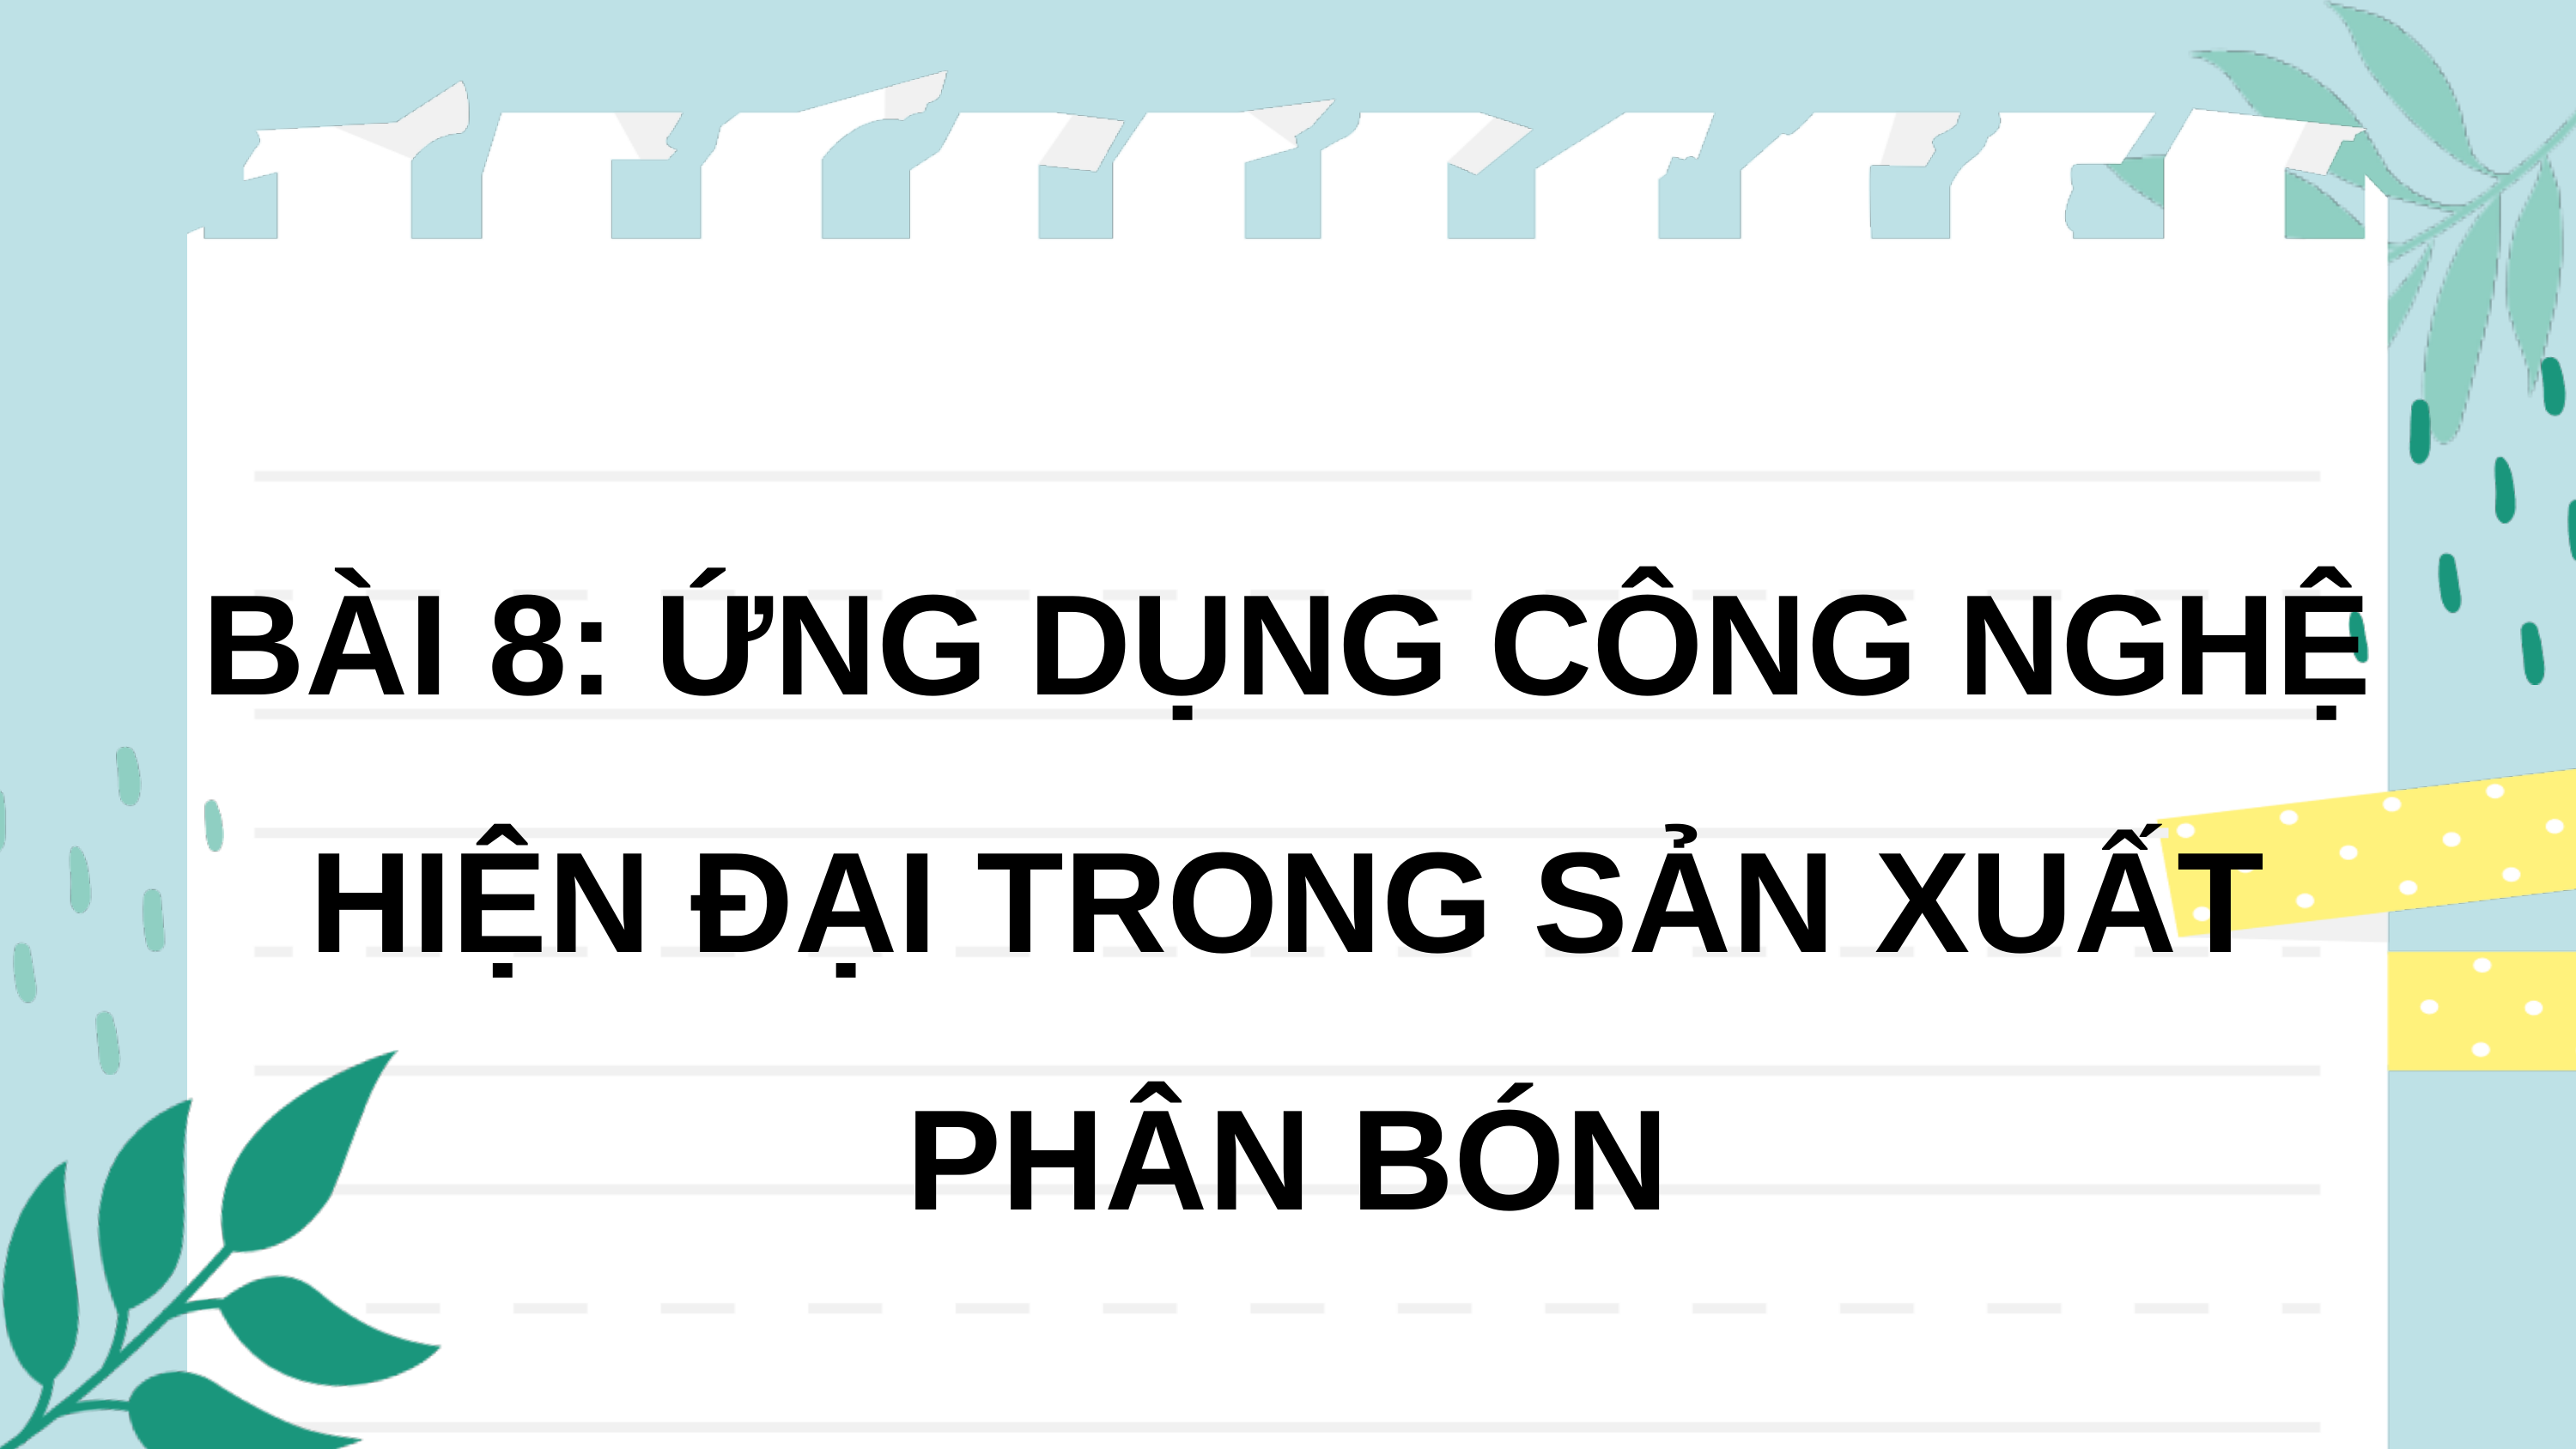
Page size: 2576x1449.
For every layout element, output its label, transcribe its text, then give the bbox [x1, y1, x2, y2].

text_box BÀI 8: ỨNG DỤNG CÔNG NGHỆ HIỆN ĐẠI TRONG SẢN XUẤT PHÂN BÓN [174, 459, 181, 744]
picture [0, 0, 2576, 1449]
